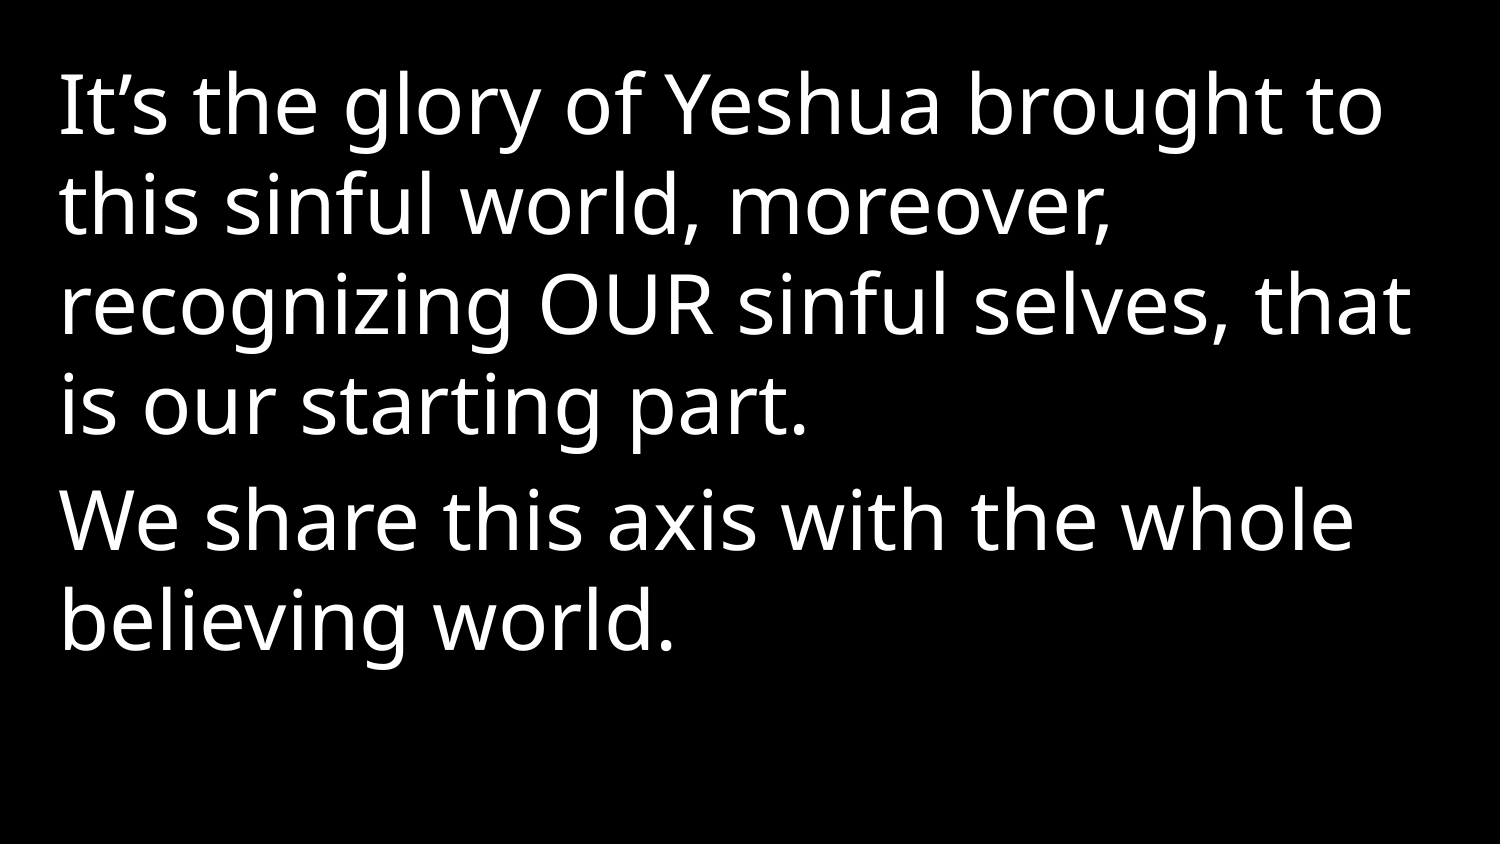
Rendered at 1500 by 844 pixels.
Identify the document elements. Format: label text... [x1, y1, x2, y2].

list It’s the glory of Yeshua brought to this sinful world, moreover, recognizing OUR sinful selves, that is our starting part. We share this axis with the whole believing world. [50, 46, 1425, 810]
